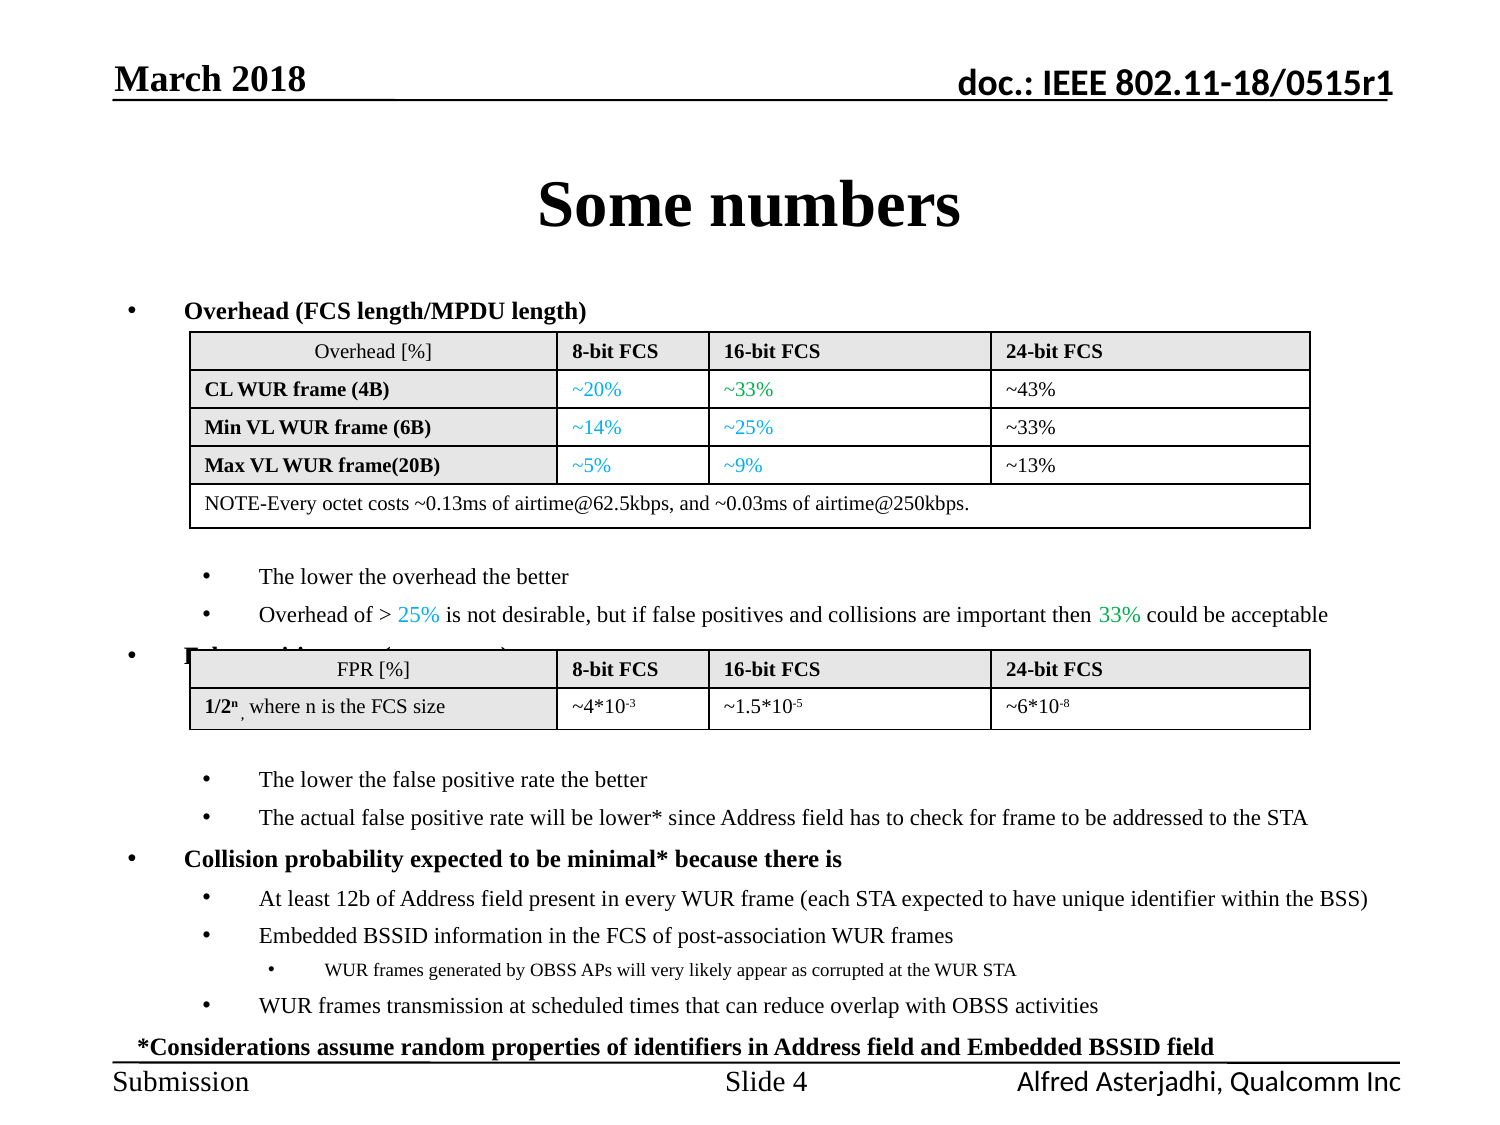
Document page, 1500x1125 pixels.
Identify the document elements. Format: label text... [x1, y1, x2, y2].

table_cell NOTE-Every octet costs ~0.13ms of airtime@62.5kbps, and ~0.03ms of airtime@250kbps. [191, 485, 1309, 527]
table_header 16-bit FCS [710, 333, 990, 369]
table_cell Min VL WUR frame (6B) [191, 409, 556, 445]
table_cell ~43% [992, 371, 1309, 407]
table_cell ~20% [558, 371, 708, 407]
table_header 8-bit FCS [558, 333, 708, 369]
table_header FPR [%] [191, 651, 556, 687]
table_header 8-bit FCS [558, 651, 708, 687]
footer Alfred Asterjadhi, Qualcomm Inc [878, 1061, 1402, 1093]
table_cell ~14% [558, 409, 708, 445]
table_cell ~13% [992, 447, 1309, 483]
table_header Overhead [%] [191, 333, 556, 369]
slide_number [114, 54, 423, 100]
table_cell ~4*10-3 [558, 689, 708, 729]
table_cell ~25% [710, 409, 990, 445]
table_cell Max VL WUR frame(20B) [191, 447, 556, 483]
table_cell ~6*10-8 [992, 689, 1309, 729]
table_header 16-bit FCS [710, 651, 990, 687]
title Some numbers [112, 112, 1388, 286]
table_header 24-bit FCS [992, 333, 1309, 369]
table_cell ~5% [558, 447, 708, 483]
table_cell ~9% [710, 447, 990, 483]
table_cell 1/2n , where n is the FCS size [191, 689, 556, 729]
table_cell ~33% [992, 409, 1309, 445]
table_cell ~1.5*10-5 [710, 689, 990, 729]
slide_number Slide 4 [712, 1061, 821, 1123]
list Overhead (FCS length/MPDU length) The lower the overhead the better Overhead of > 25% is not desirable, but if false positives and collisions are important then 33% could be acceptable False positive rate (worst case) The lower the false positive rate the better The actual false positive rate will be lower* since Address field has to check for frame to be addressed to the STA Collision probability expected to be minimal* because there is At least 12b of Address field present in every WUR frame (each STA expected to have unique identifier within the BSS) Embedded BSSID information in the FCS of post-association WUR frames WUR frames generated by OBSS APs will very likely appear as corrupted at the WUR STA WUR frames transmission at scheduled times that can reduce overlap with OBSS activities *Considerations assume random properties of identifiers in Address field and Embedded BSSID field [112, 286, 1388, 1063]
table_cell CL WUR frame (4B) [191, 371, 556, 407]
table_header 24-bit FCS [992, 651, 1309, 687]
table_cell ~33% [710, 371, 990, 407]
